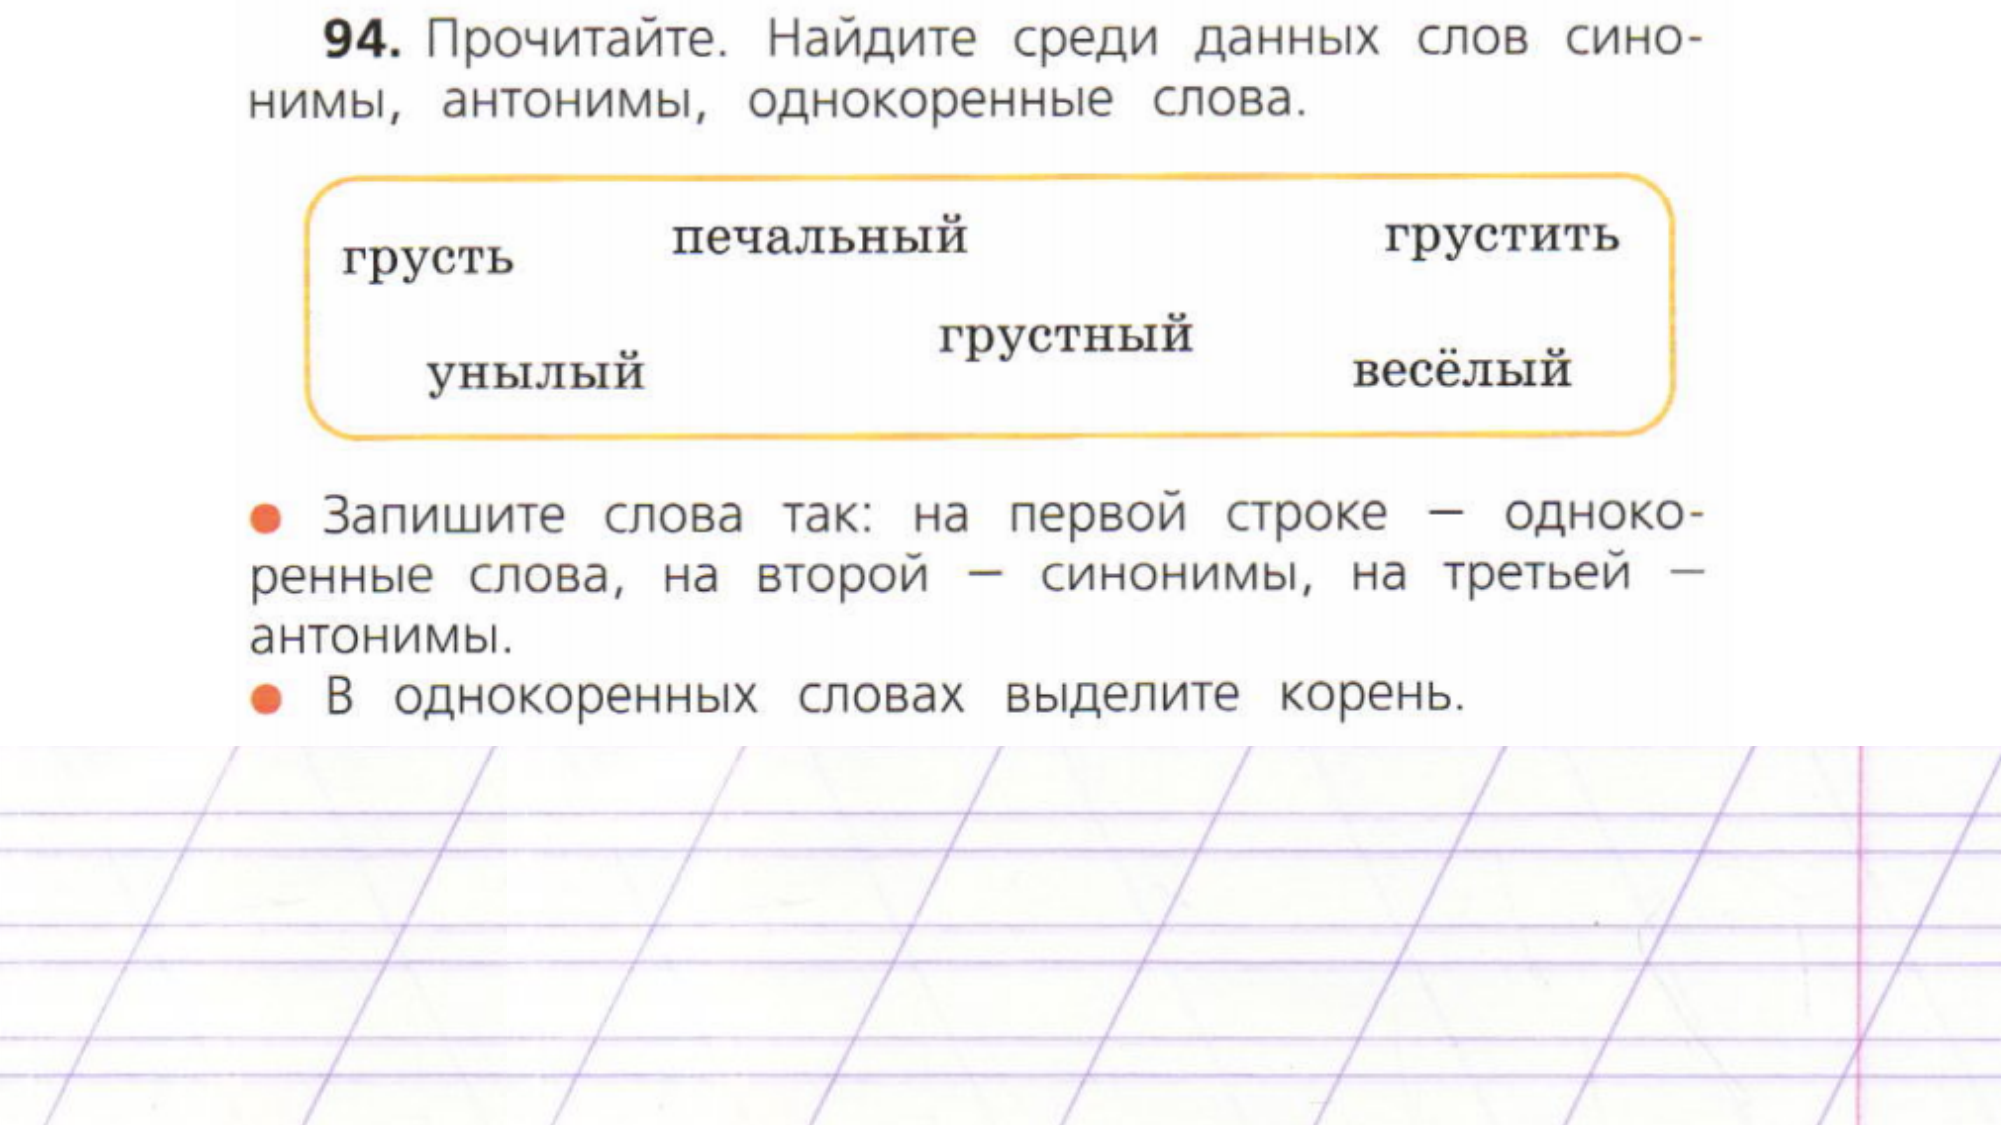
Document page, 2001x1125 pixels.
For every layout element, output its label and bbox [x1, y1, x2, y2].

picture [235, 0, 1734, 746]
text_box [0, 746, 2000, 1125]
